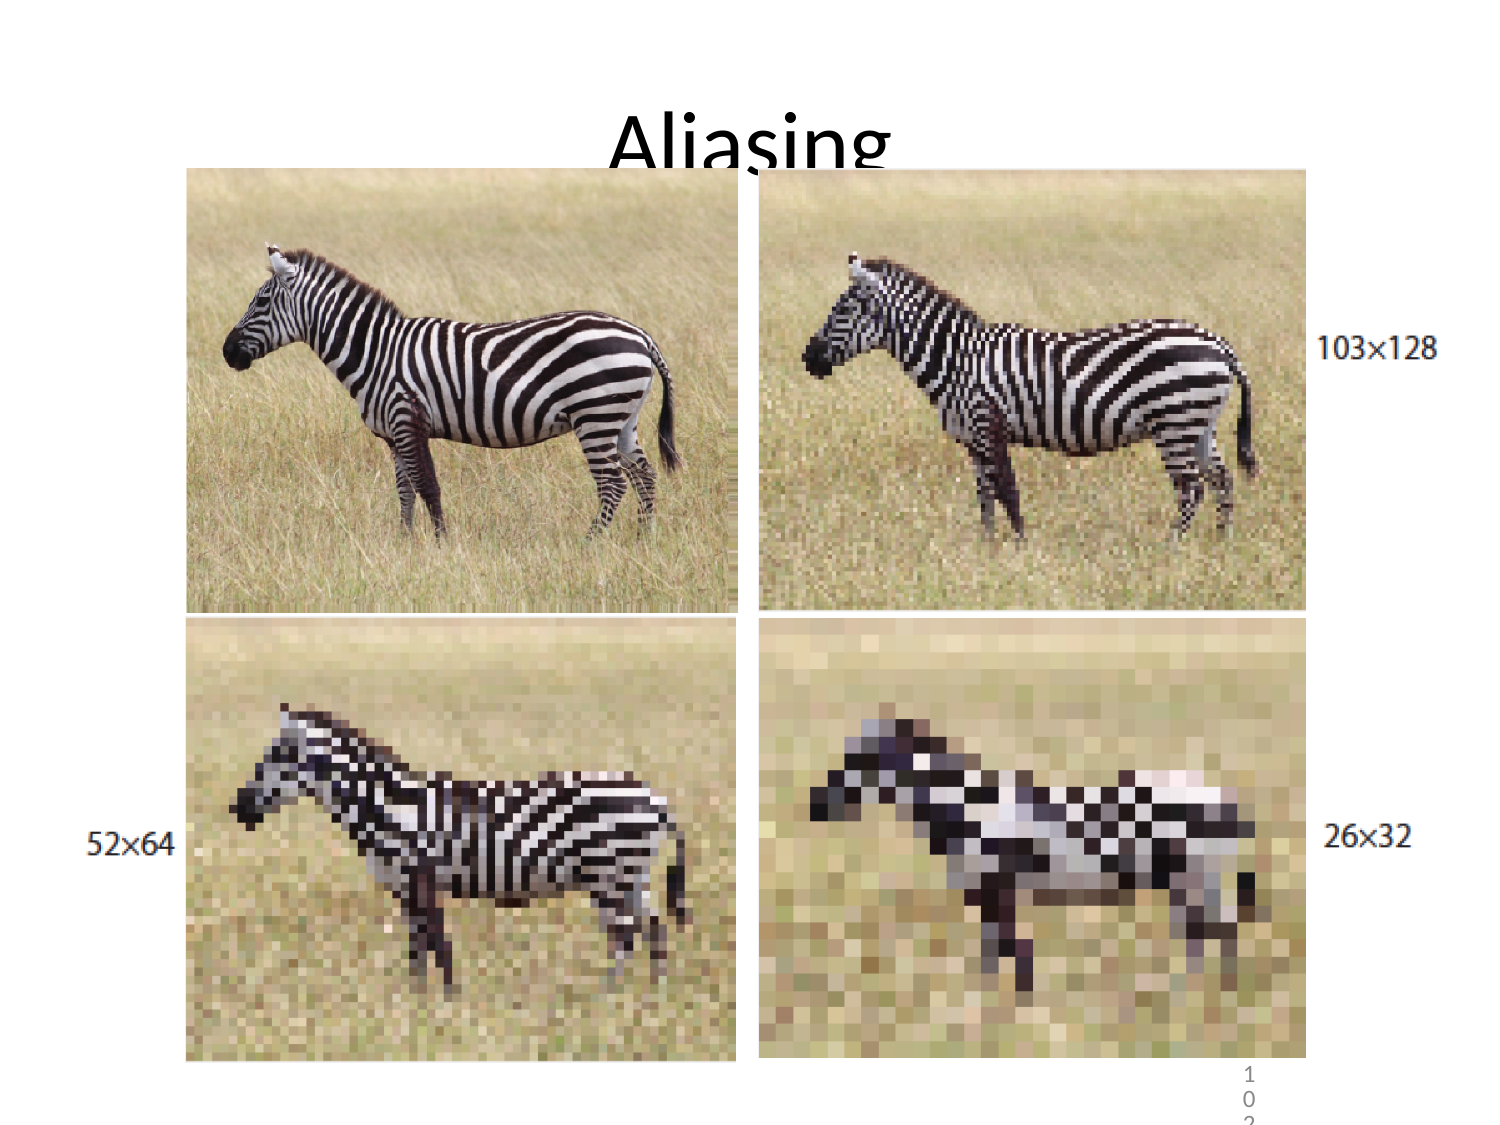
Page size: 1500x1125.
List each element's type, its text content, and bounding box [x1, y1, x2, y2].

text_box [757, 168, 1448, 612]
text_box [758, 618, 1419, 1058]
picture [185, 168, 739, 615]
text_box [80, 616, 737, 1063]
title Aliasing [75, 0, 1425, 278]
slide_number 102 [1227, 1066, 1272, 1096]
